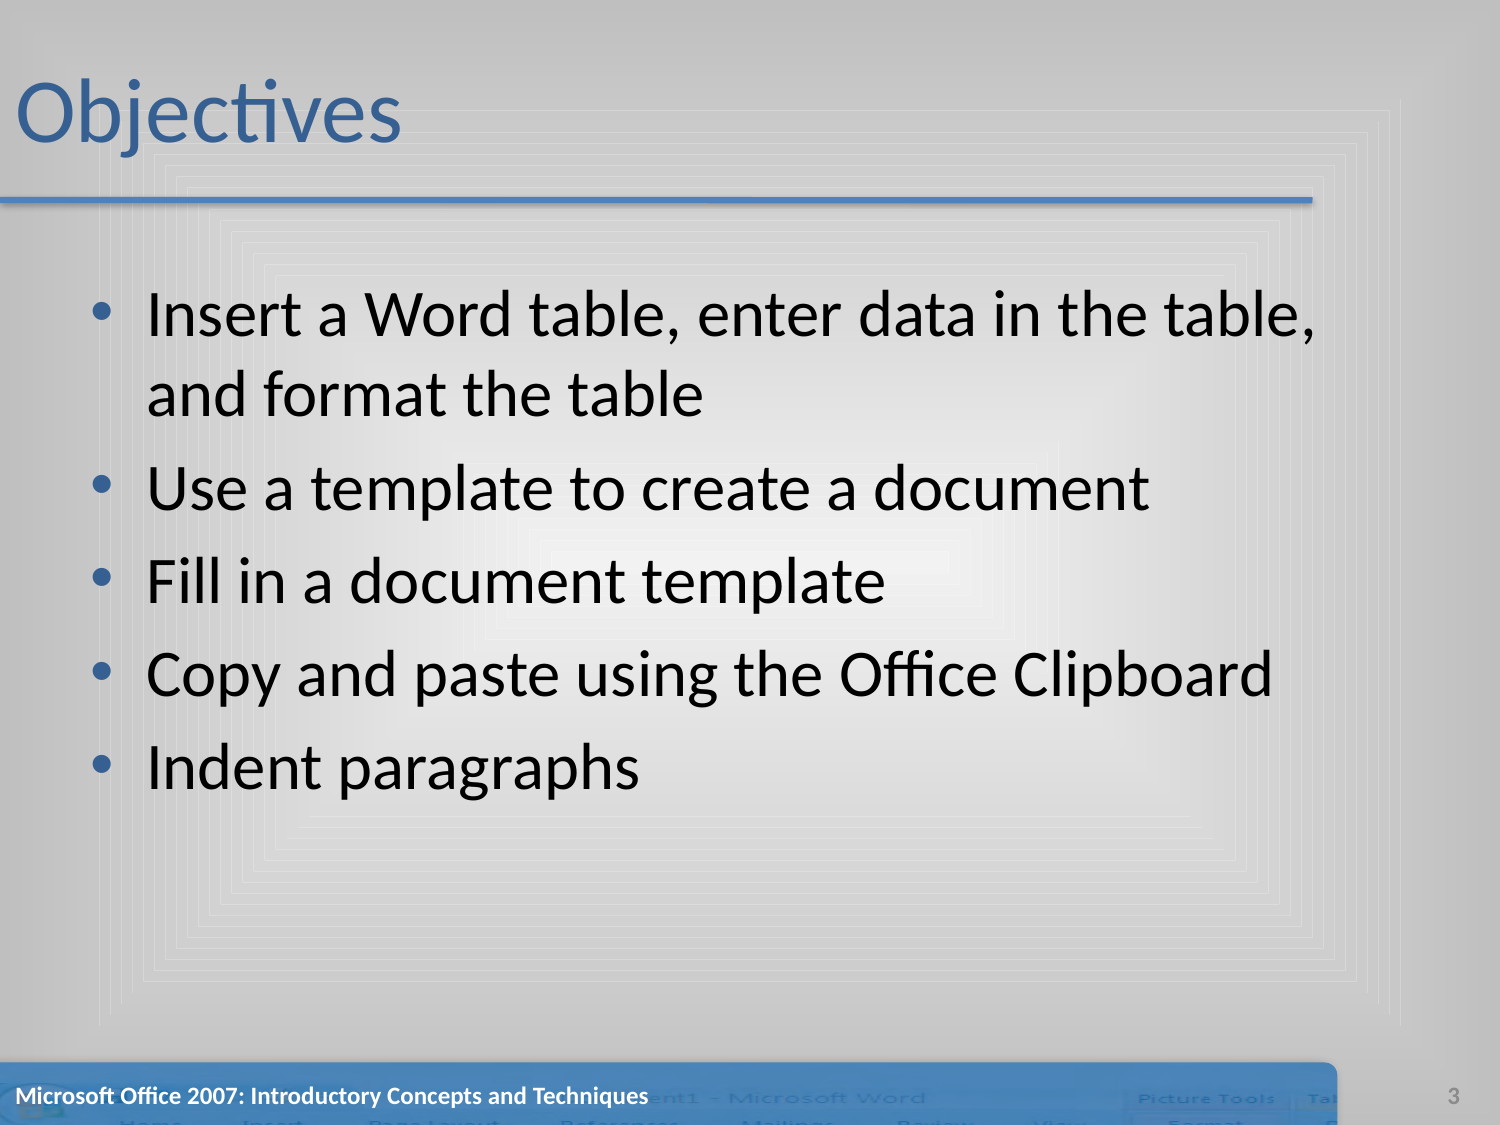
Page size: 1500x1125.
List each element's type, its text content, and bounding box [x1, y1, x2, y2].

slide_number 3 [1387, 1065, 1475, 1125]
title Objectives [0, 12, 1425, 200]
list Insert a Word table, enter data in the table, and format the table Use a template to create a document Fill in a document template Copy and paste using the Office Clipboard Indent paragraphs [75, 262, 1425, 1005]
picture [0, 1062, 1338, 1125]
footer Microsoft Office 2007: Introductory Concepts and Techniques [0, 1065, 1300, 1125]
